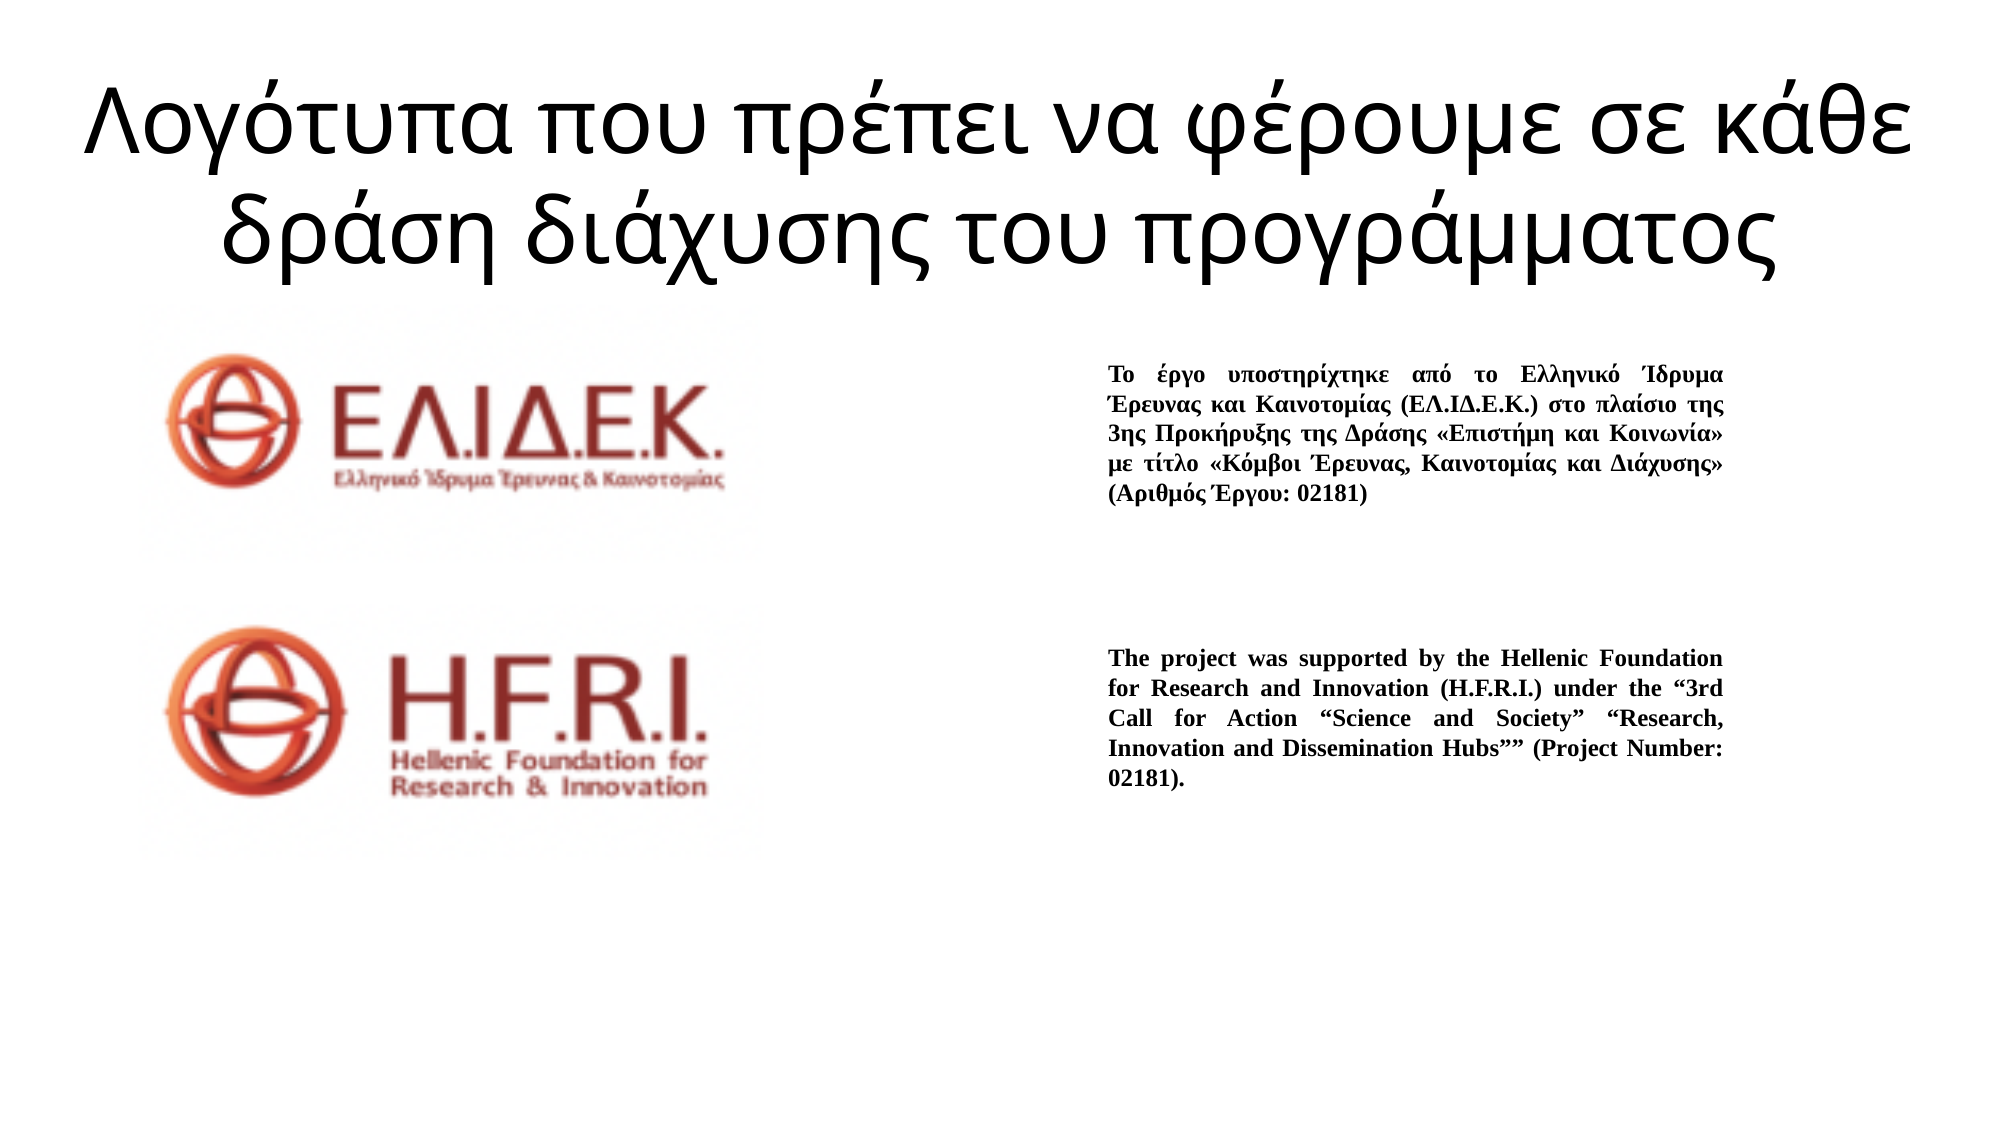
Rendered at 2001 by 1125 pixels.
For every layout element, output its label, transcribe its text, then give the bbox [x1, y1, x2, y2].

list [138, 304, 764, 563]
picture [138, 604, 764, 860]
text_box Λογότυπα που πρέπει να φέρουμε σε κάθε δράση διάχυσης του προγράμματος [43, 54, 1957, 289]
text_box Το έργο υποστηρίχτηκε από το Ελληνικό Ίδρυμα Έρευνας και Καινοτομίας (ΕΛ.ΙΔ.Ε.Κ.) στο πλαίσιο της 3ης Προκήρυξης της Δράσης «Επιστήμη και Κοινωνία» με τίτλο «Κόμβοι Έρευνας, Καινοτομίας και Διάχυσης» (Αριθμός Έργου: 02181) [1093, 349, 1740, 605]
text_box The project was supported by the Hellenic Foundation for Research and Innovation (H.F.R.I.) under the “3rd Call for Action “Science and Society” “Research, Innovation and Dissemination Hubs”” (Project Number: 02181). [1093, 634, 1740, 889]
